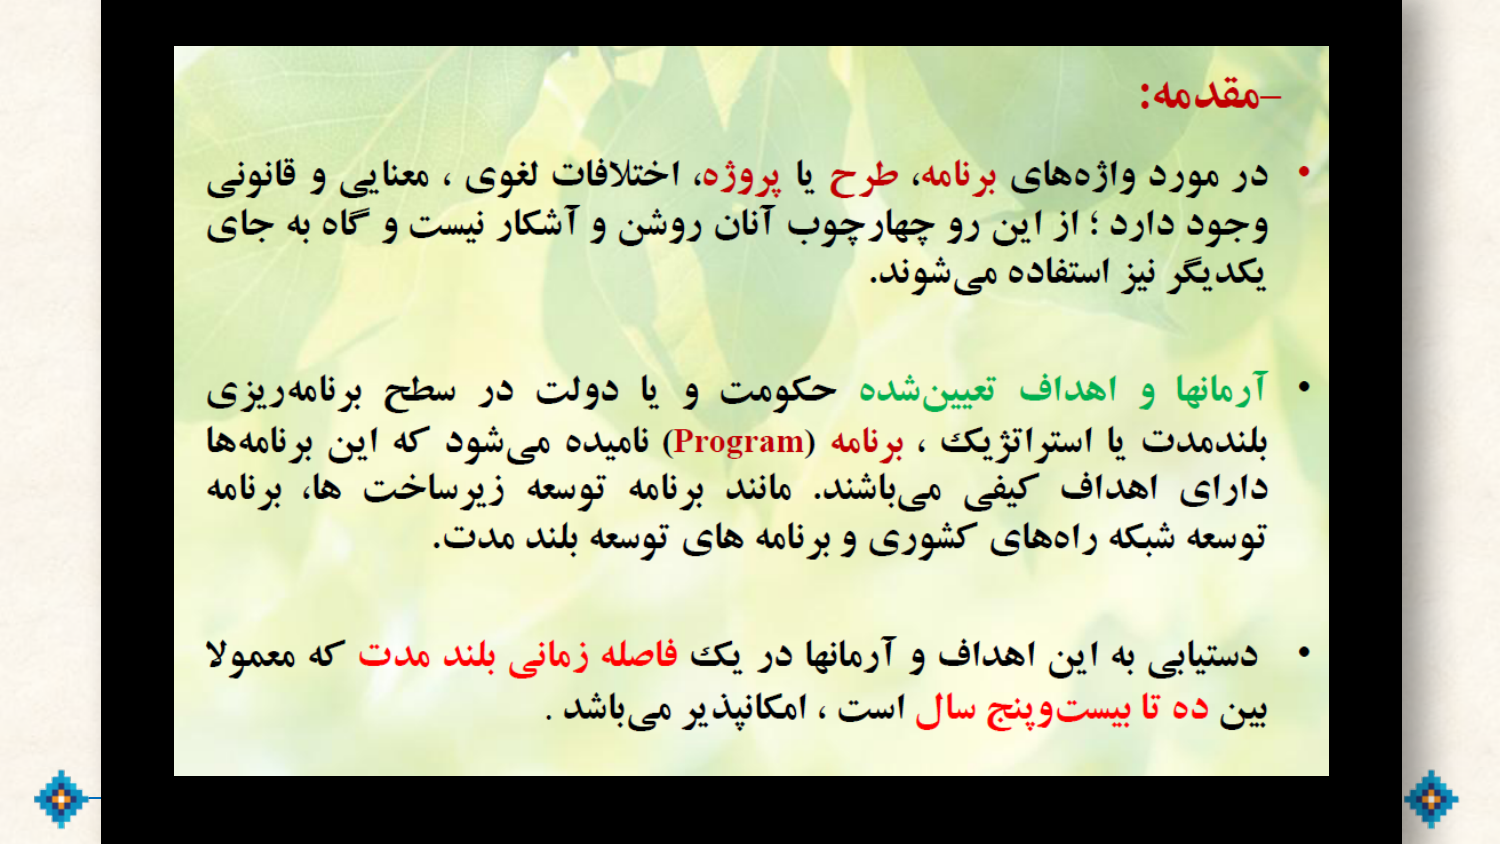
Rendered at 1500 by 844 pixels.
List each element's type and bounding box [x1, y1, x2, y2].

picture [1402, 757, 1470, 840]
picture [30, 757, 101, 840]
list [173, 45, 1329, 777]
